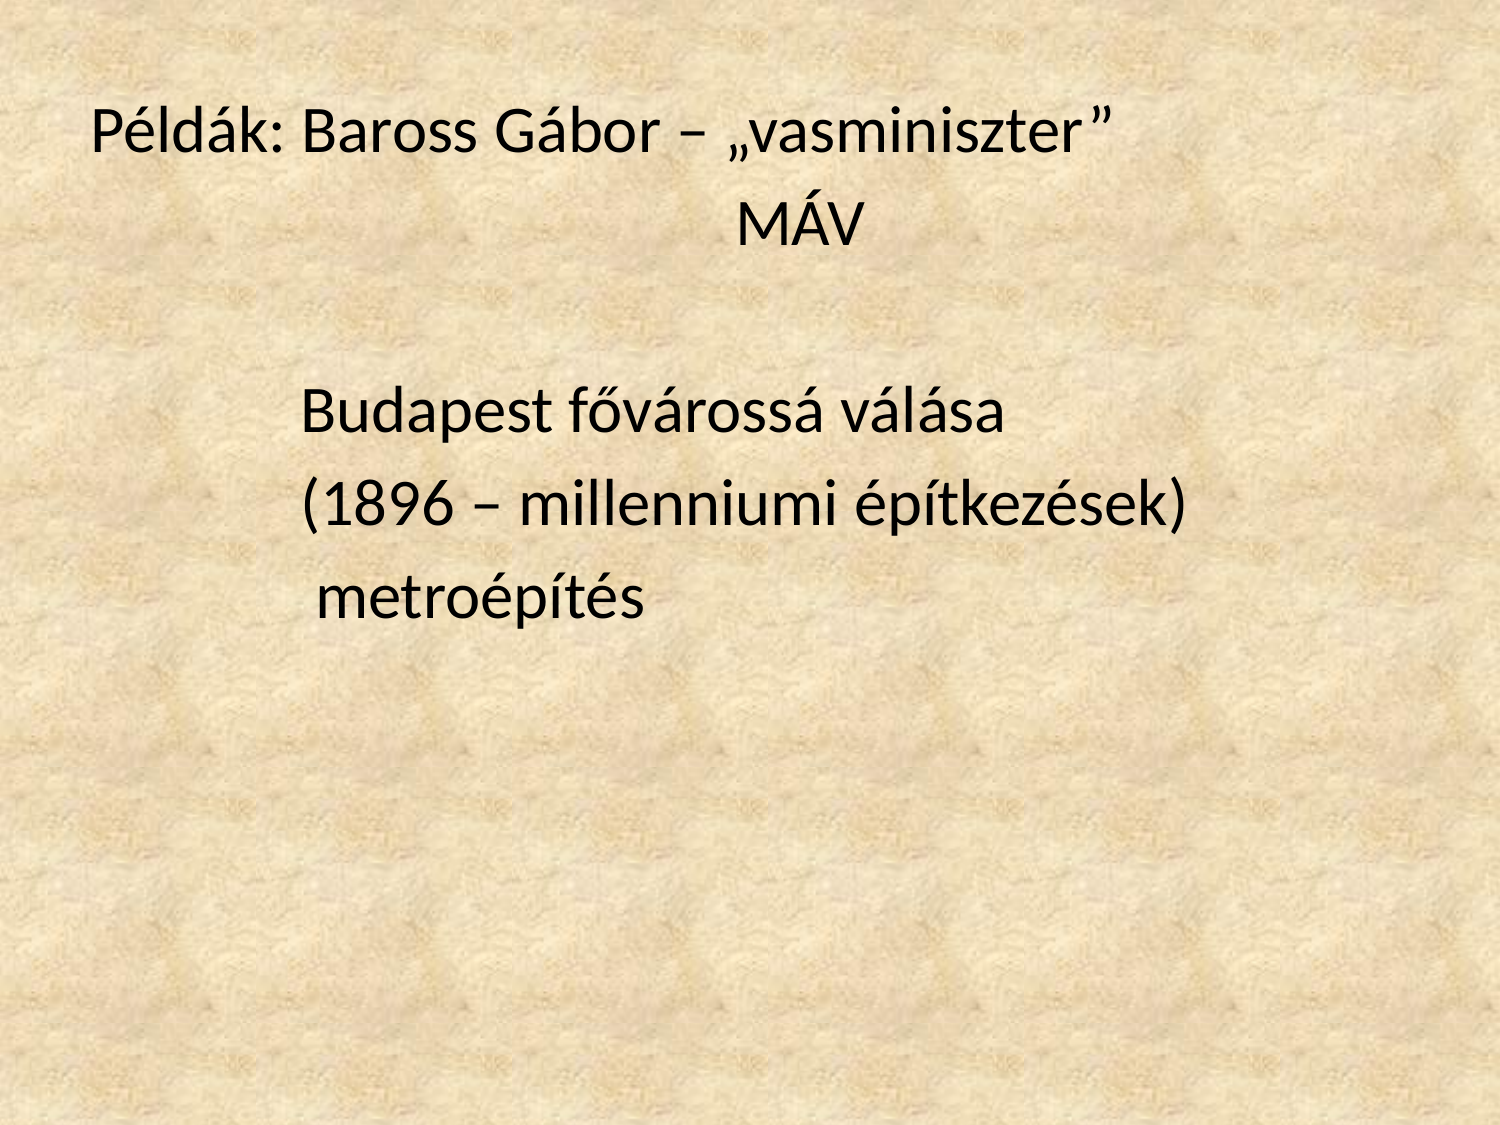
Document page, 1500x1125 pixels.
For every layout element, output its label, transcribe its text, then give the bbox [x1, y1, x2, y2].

list Példák: Baross Gábor – „vasminiszter” MÁV Budapest fővárossá válása (1896 – millenniumi építkezések) metroépítés [75, 78, 1425, 1005]
picture [0, 0, 1500, 1125]
